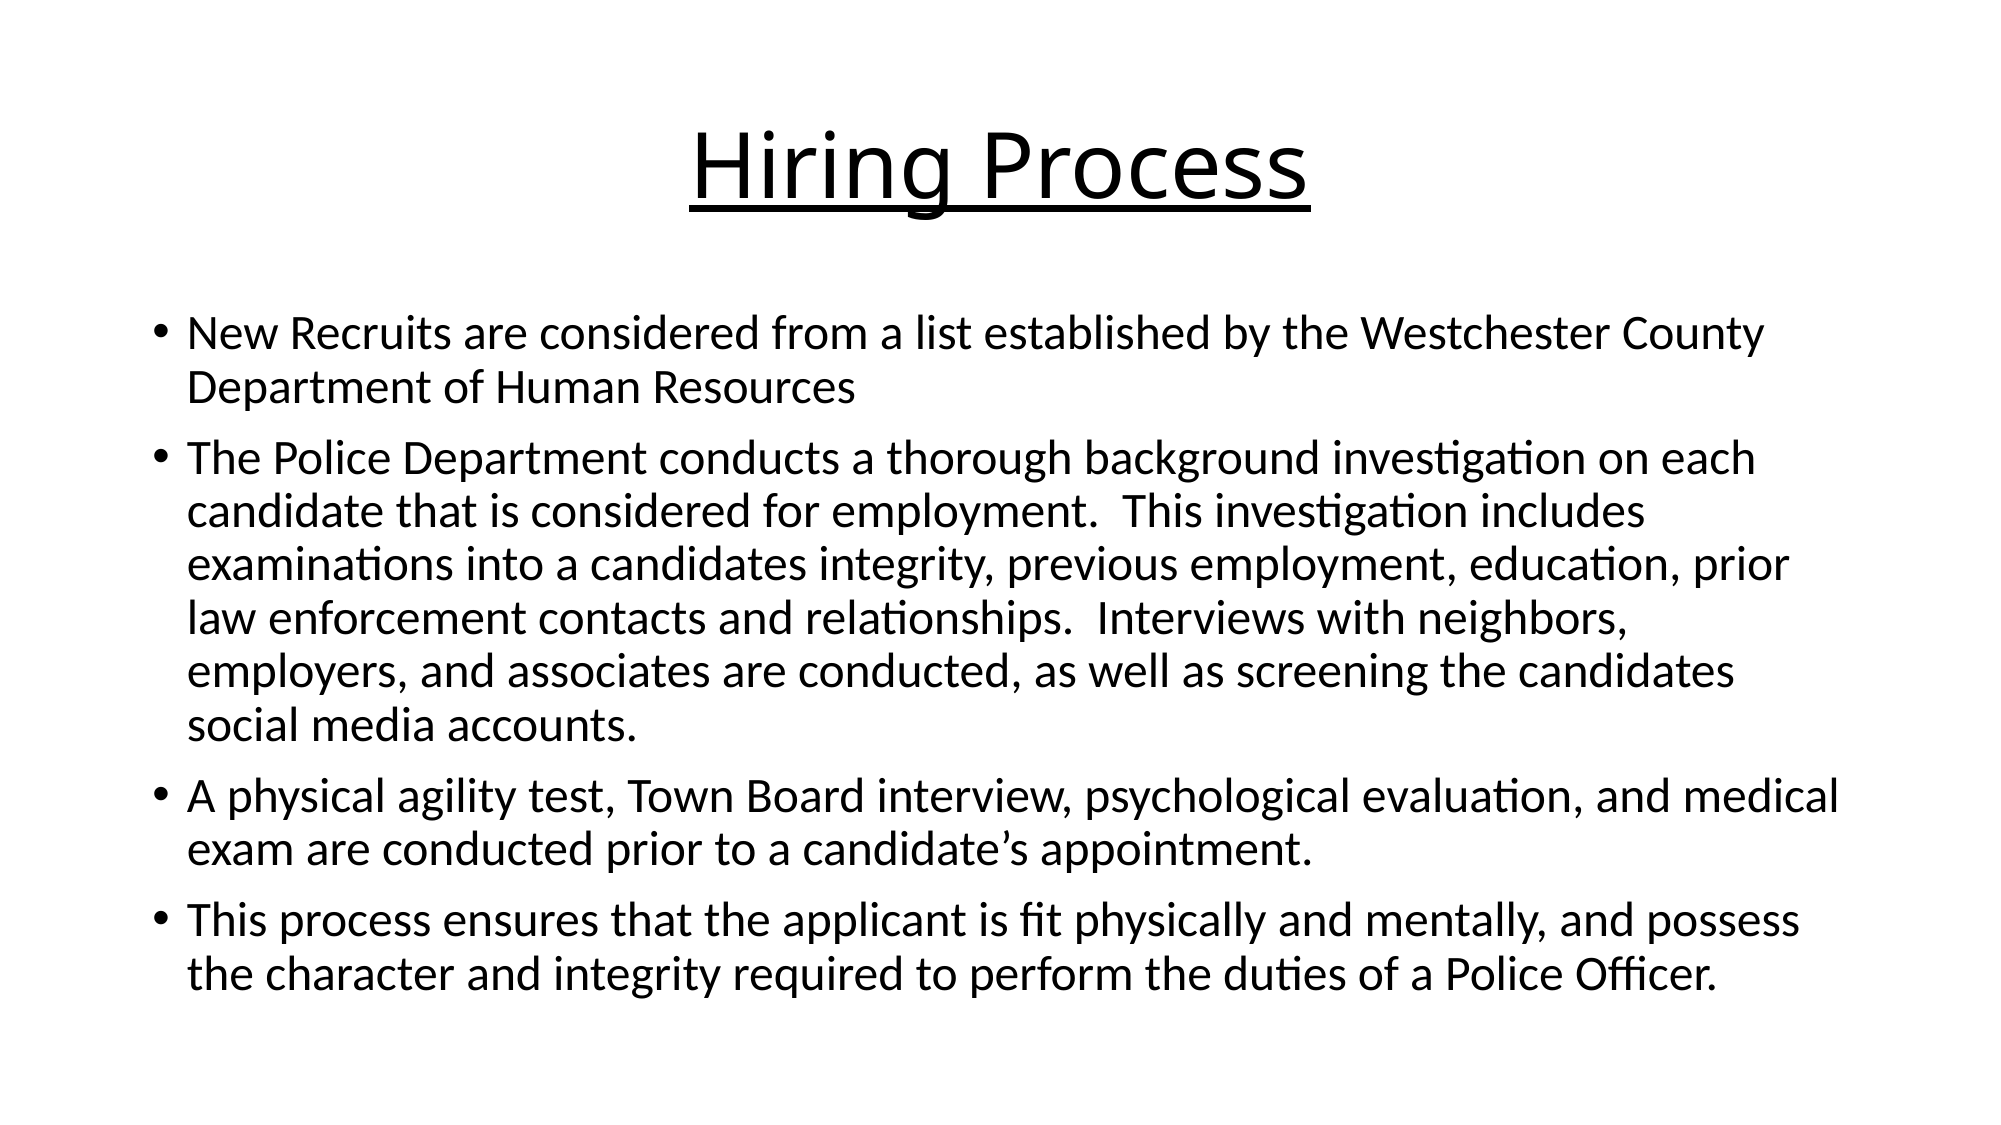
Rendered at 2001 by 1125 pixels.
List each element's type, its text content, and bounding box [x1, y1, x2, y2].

list New Recruits are considered from a list established by the Westchester County Department of Human Resources The Police Department conducts a thorough background investigation on each candidate that is considered for employment. This investigation includes examinations into a candidates integrity, previous employment, education, prior law enforcement contacts and relationships. Interviews with neighbors, employers, and associates are conducted, as well as screening the candidates social media accounts. A physical agility test, Town Board interview, psychological evaluation, and medical exam are conducted prior to a candidate’s appointment. This process ensures that the applicant is fit physically and mentally, and possess the character and integrity required to perform the duties of a Police Officer. [137, 299, 1863, 1014]
title Hiring Process [137, 59, 1863, 278]
